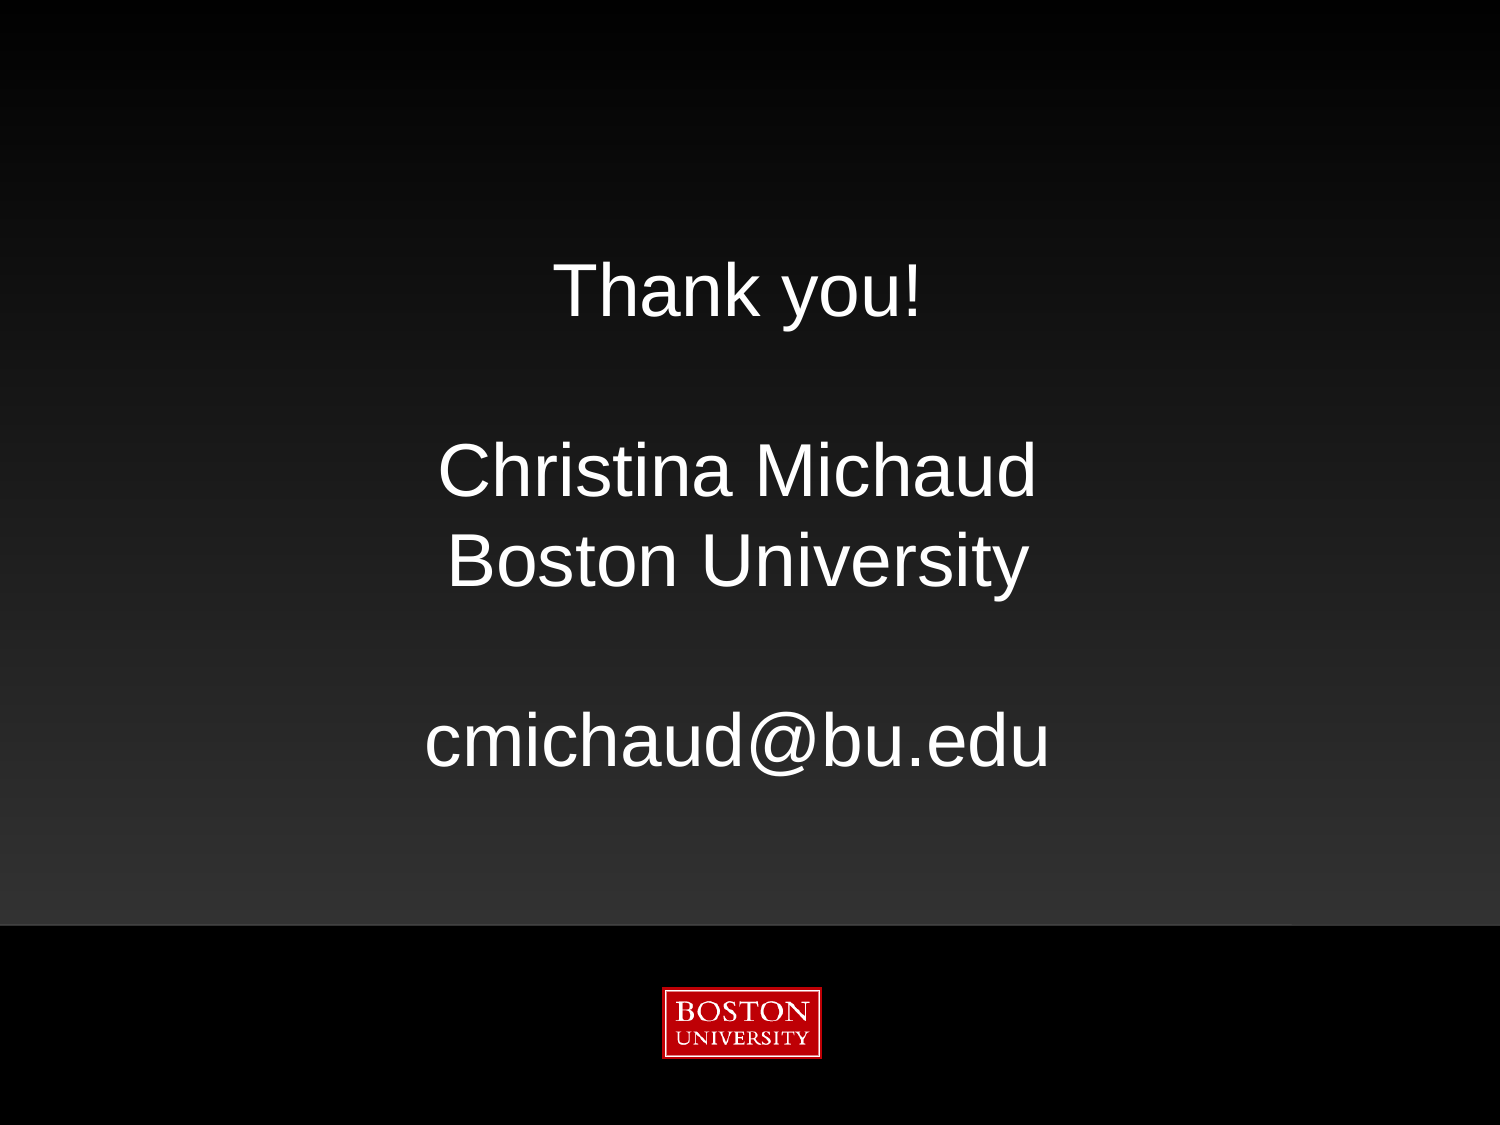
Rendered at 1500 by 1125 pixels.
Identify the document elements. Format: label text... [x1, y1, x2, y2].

picture [662, 987, 822, 1059]
title Thank you! Christina Michaud Boston University cmichaud@bu.edu [23, 0, 1453, 843]
